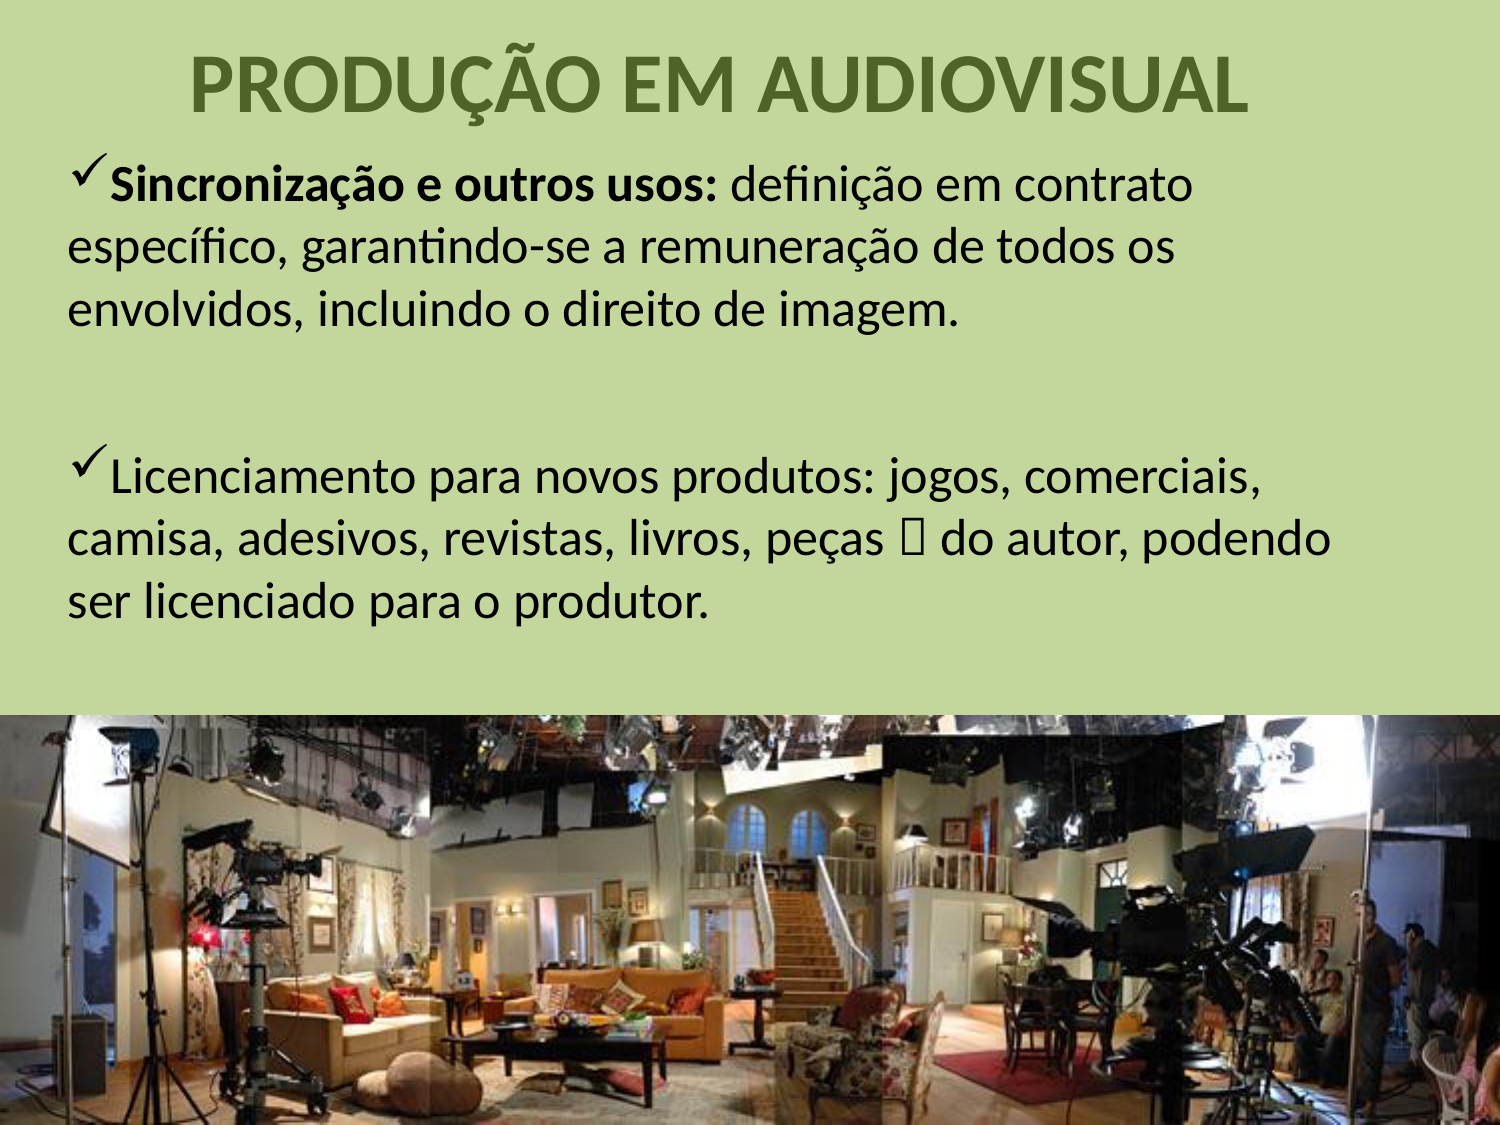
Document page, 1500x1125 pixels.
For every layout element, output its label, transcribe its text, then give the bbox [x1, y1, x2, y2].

picture [0, 715, 1500, 1125]
text_box PRODUÇÃO EM AUDIOVISUAL [76, 19, 1365, 138]
text_box Sincronização e outros usos: definição em contrato específico, garantindo-se a remuneração de todos os envolvidos, incluindo o direito de imagem. Licenciamento para novos produtos: jogos, comerciais, camisa, adesivos, revistas, livros, peças  do autor, podendo ser licenciado para o produtor. [53, 142, 1412, 636]
